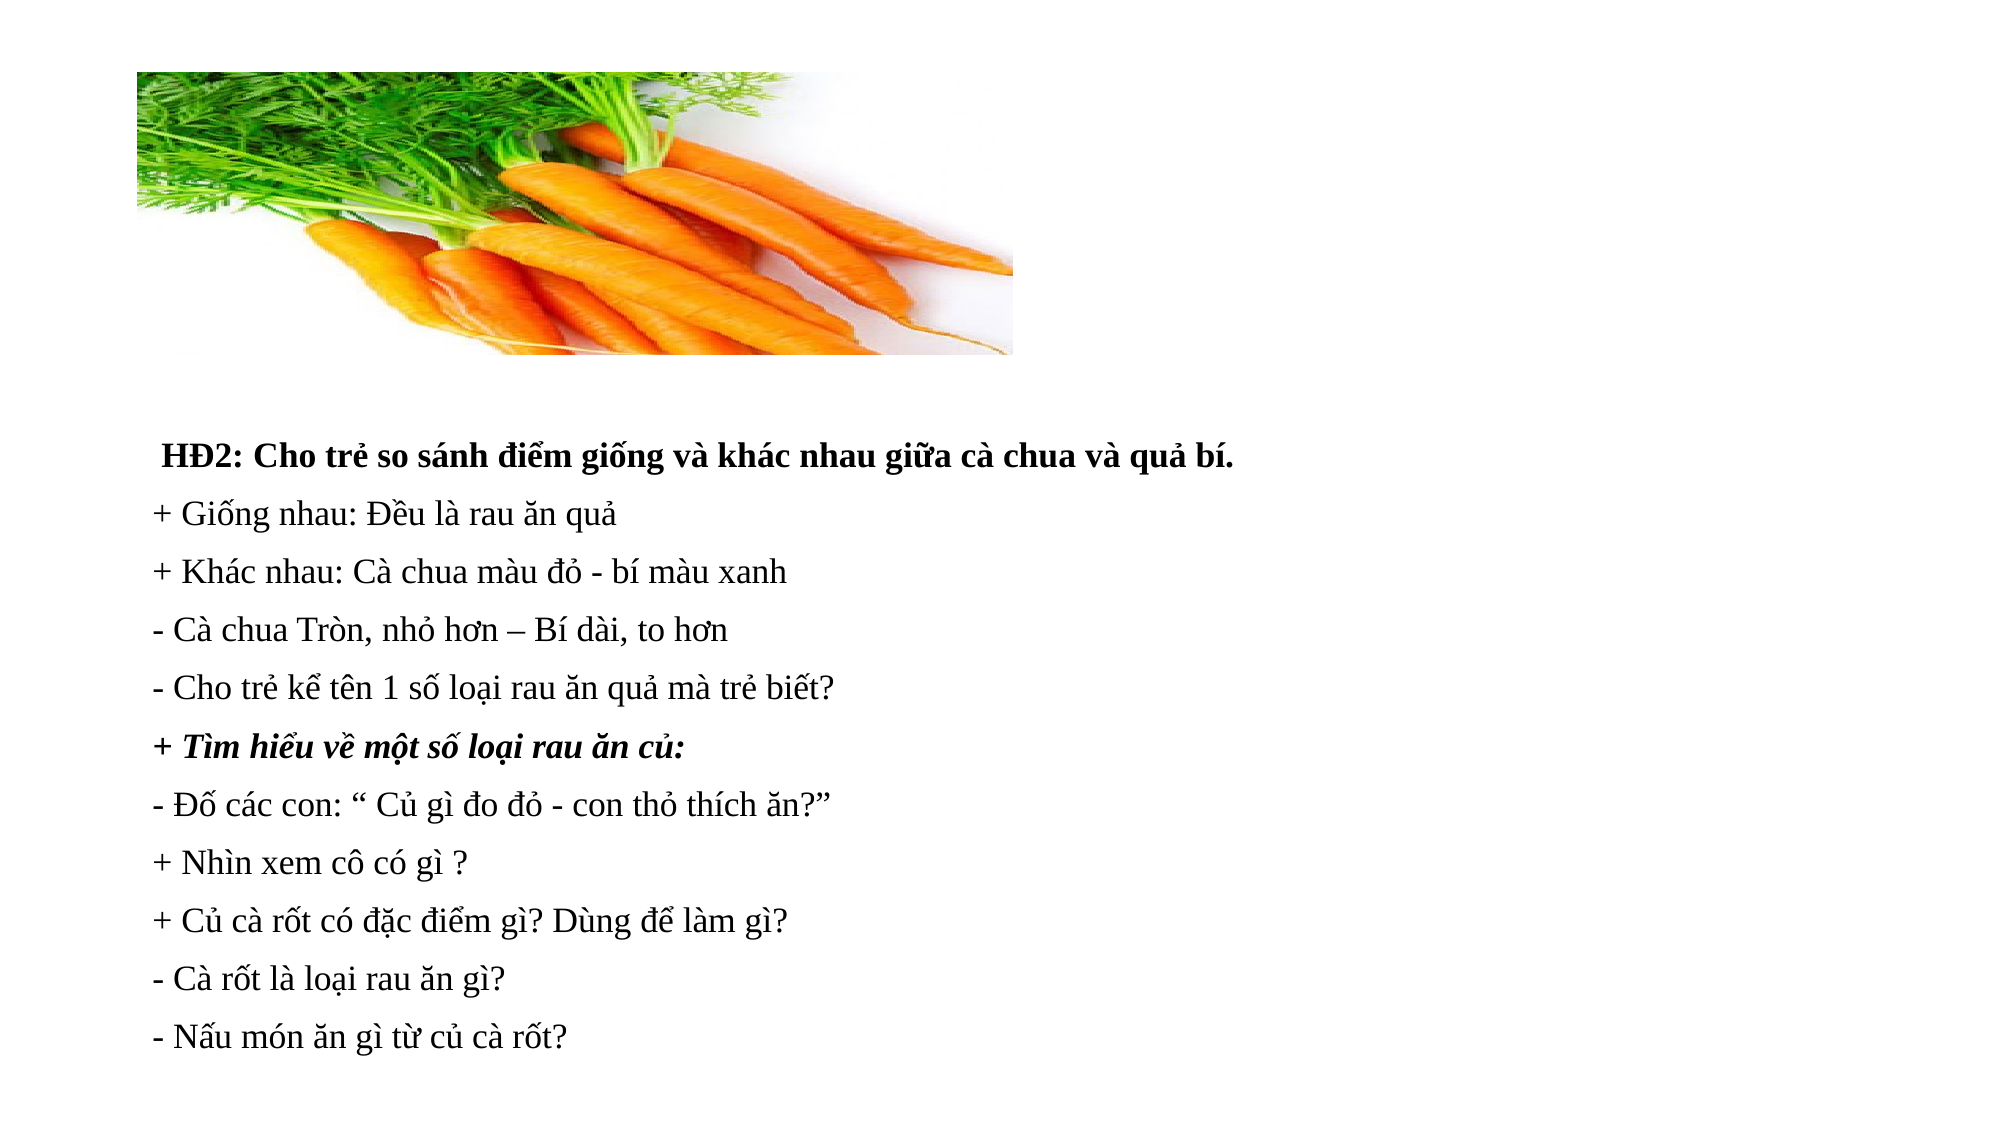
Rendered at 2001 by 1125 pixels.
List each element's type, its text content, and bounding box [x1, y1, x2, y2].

list HĐ2: Cho trẻ so sánh điểm giống và khác nhau giữa cà chua và quả bí. + Giống nhau: Đều là rau ăn quả + Khác nhau: Cà chua màu đỏ - bí màu xanh - Cà chua Tròn, nhỏ hơn – Bí dài, to hơn - Cho trẻ kể tên 1 số loại rau ăn quả mà trẻ biết? + Tìm hiểu về một số loại rau ăn củ: - Đố các con: “ Củ gì đo đỏ - con thỏ thích ăn?” + Nhìn xem cô có gì ? + Củ cà rốt có đặc điểm gì? Dùng để làm gì? - Cà rốt là loại rau ăn gì? - Nấu món ăn gì từ củ cà rốt? [137, 429, 1863, 1066]
picture [137, 72, 1013, 355]
